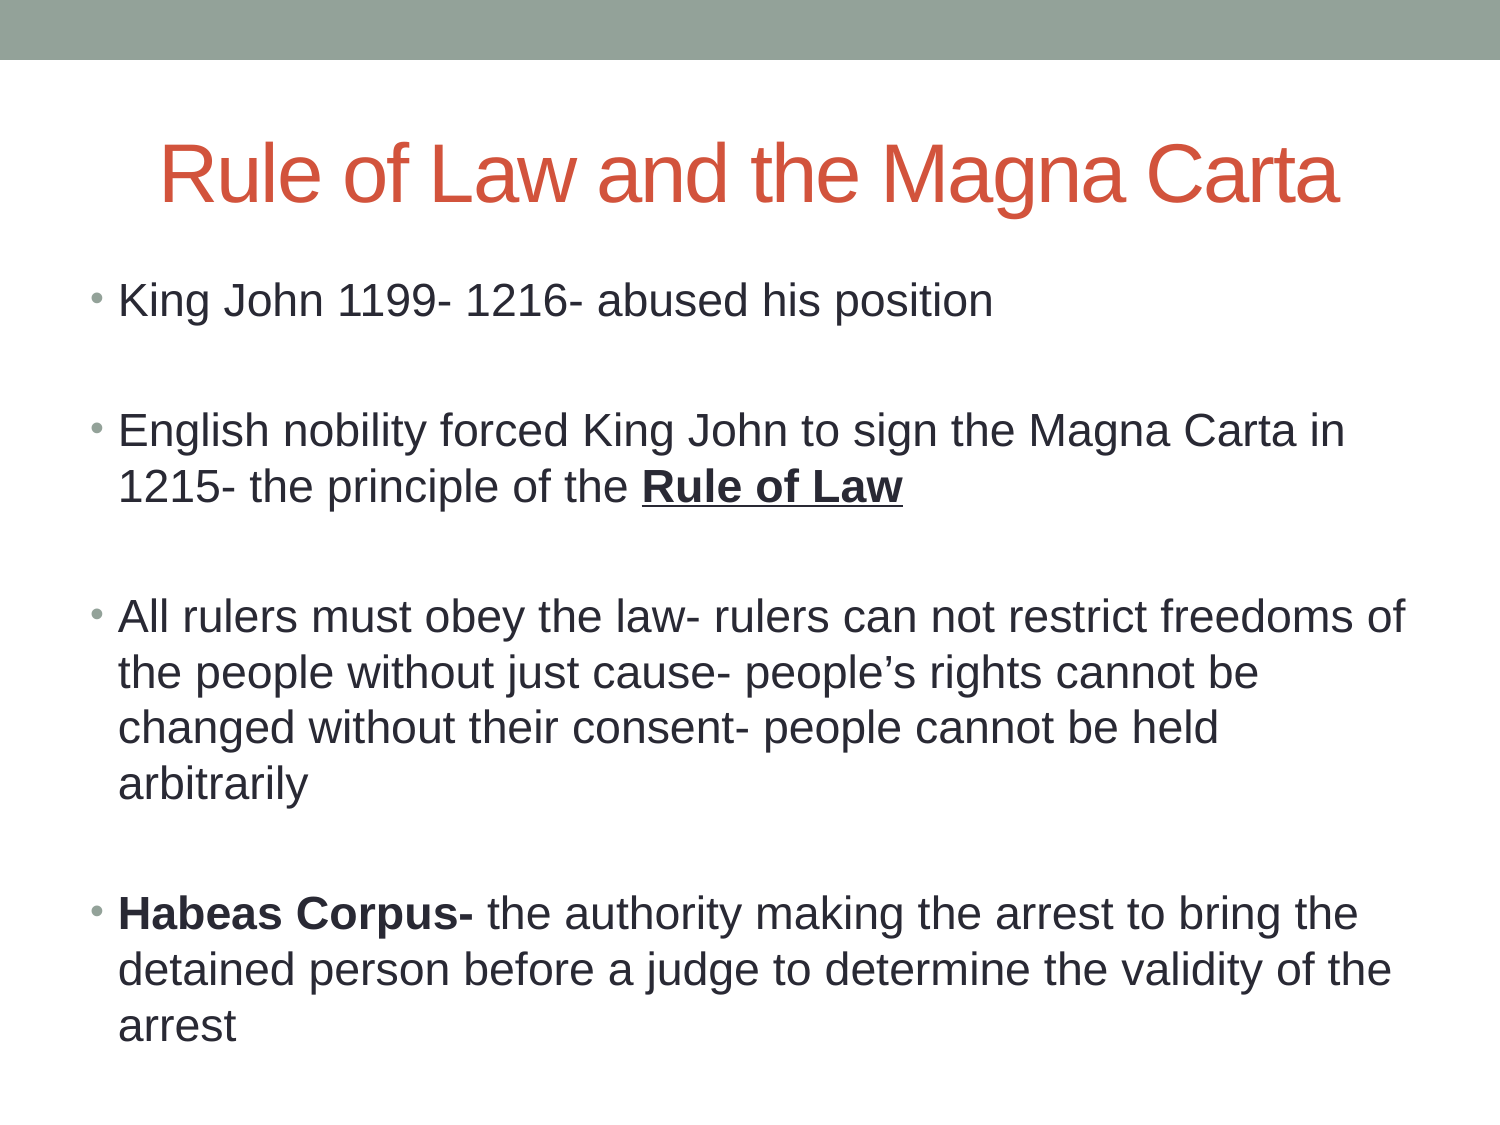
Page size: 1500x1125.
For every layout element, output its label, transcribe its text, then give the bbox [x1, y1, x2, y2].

title Rule of Law and the Magna Carta [75, 87, 1425, 250]
list King John 1199- 1216- abused his position English nobility forced King John to sign the Magna Carta in 1215- the principle of the Rule of Law All rulers must obey the law- rulers can not restrict freedoms of the people without just cause- people’s rights cannot be changed without their consent- people cannot be held arbitrarily Habeas Corpus- the authority making the arrest to bring the detained person before a judge to determine the validity of the arrest [75, 262, 1425, 1063]
